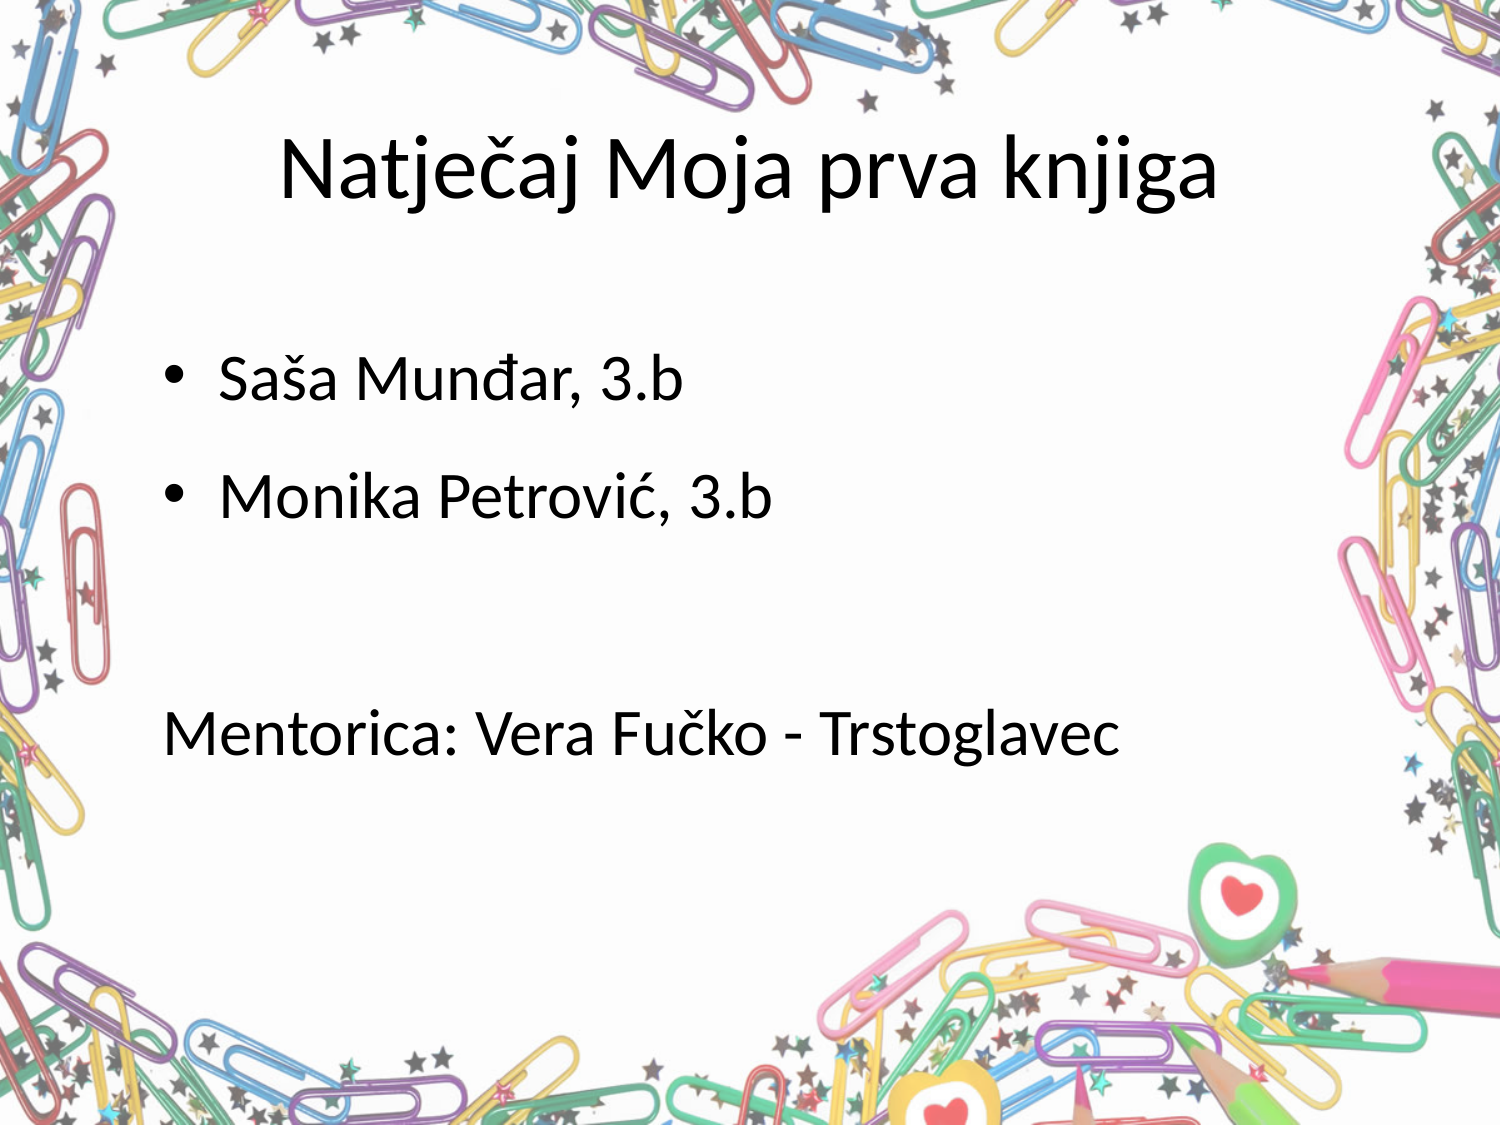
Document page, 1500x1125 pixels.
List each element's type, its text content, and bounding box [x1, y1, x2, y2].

list Saša Munđar, 3.b Monika Petrović, 3.b Mentorica: Vera Fučko - Trstoglavec [147, 326, 1306, 858]
title Natječaj Moja prva knjiga [75, 67, 1425, 256]
